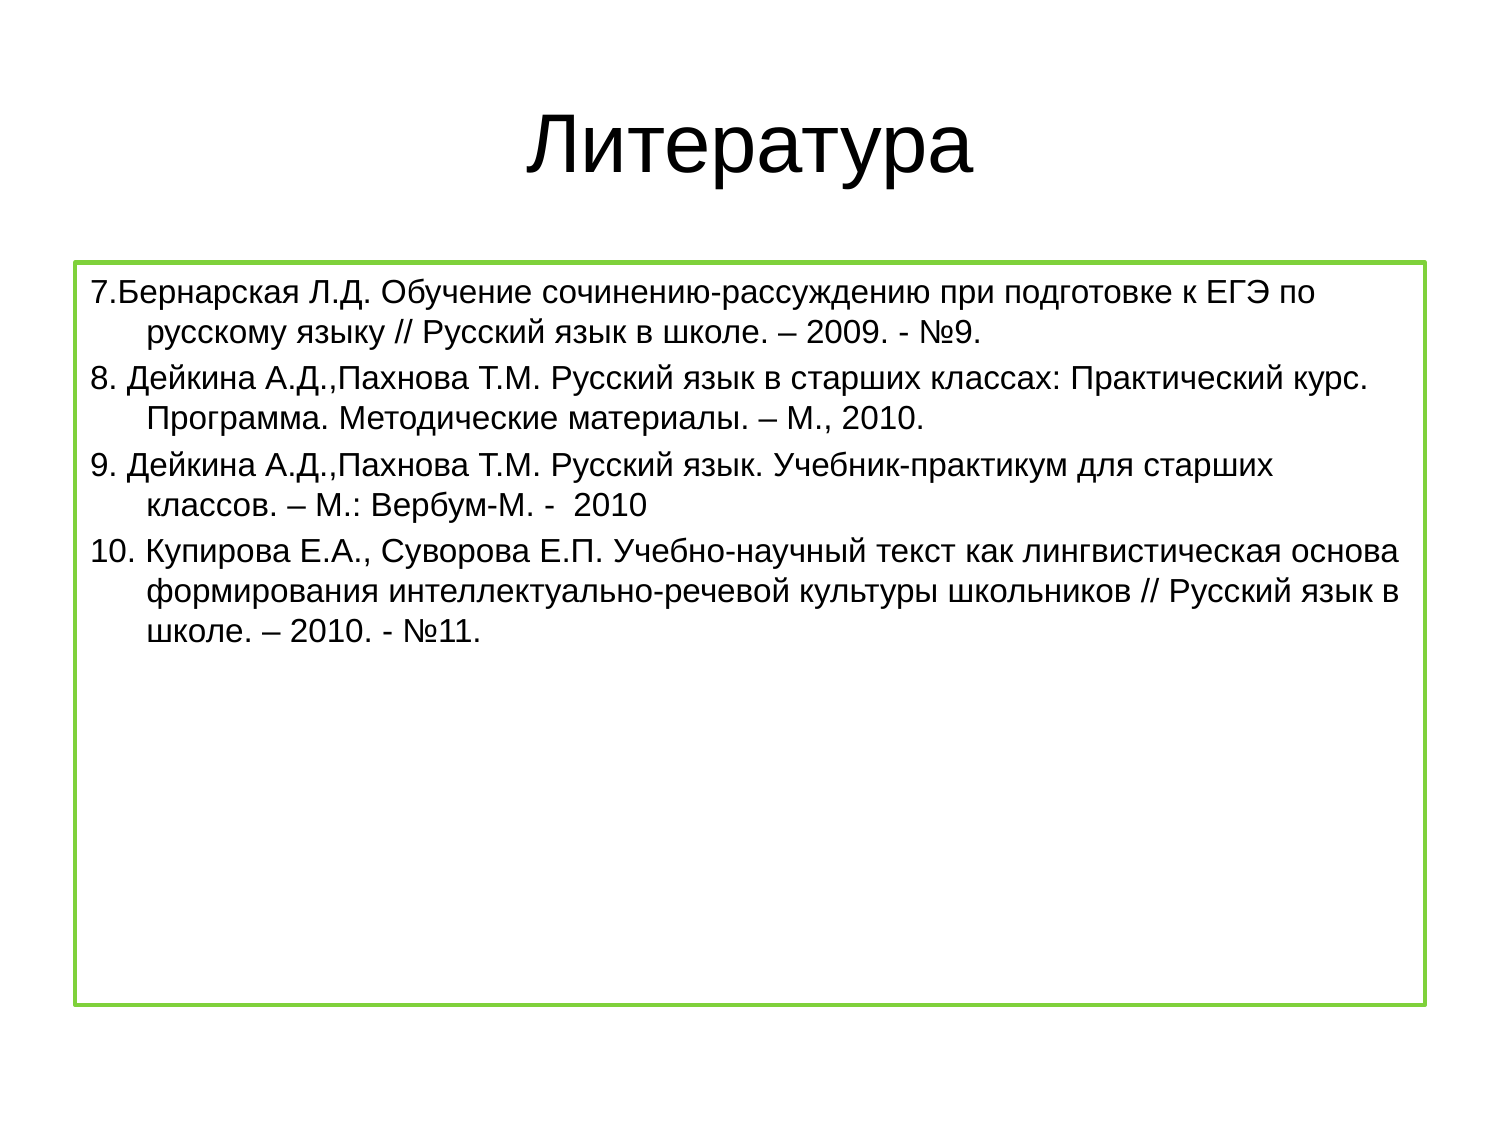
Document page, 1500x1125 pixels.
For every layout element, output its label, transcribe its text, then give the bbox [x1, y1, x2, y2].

title Литература [75, 45, 1425, 233]
list 7.Бернарская Л.Д. Обучение сочинению-рассуждению при подготовке к ЕГЭ по русскому языку // Русский язык в школе. – 2009. - №9. 8. Дейкина А.Д.,Пахнова Т.М. Русский язык в старших классах: Практический курс. Программа. Методические материалы. – М., 2010. 9. Дейкина А.Д.,Пахнова Т.М. Русский язык. Учебник-практикум для старших классов. – М.: Вербум-М. - 2010 10. Купирова Е.А., Суворова Е.П. Учебно-научный текст как лингвистическая основа формирования интеллектуально-речевой культуры школьников // Русский язык в школе. – 2010. - №11. [73, 260, 1427, 1007]
